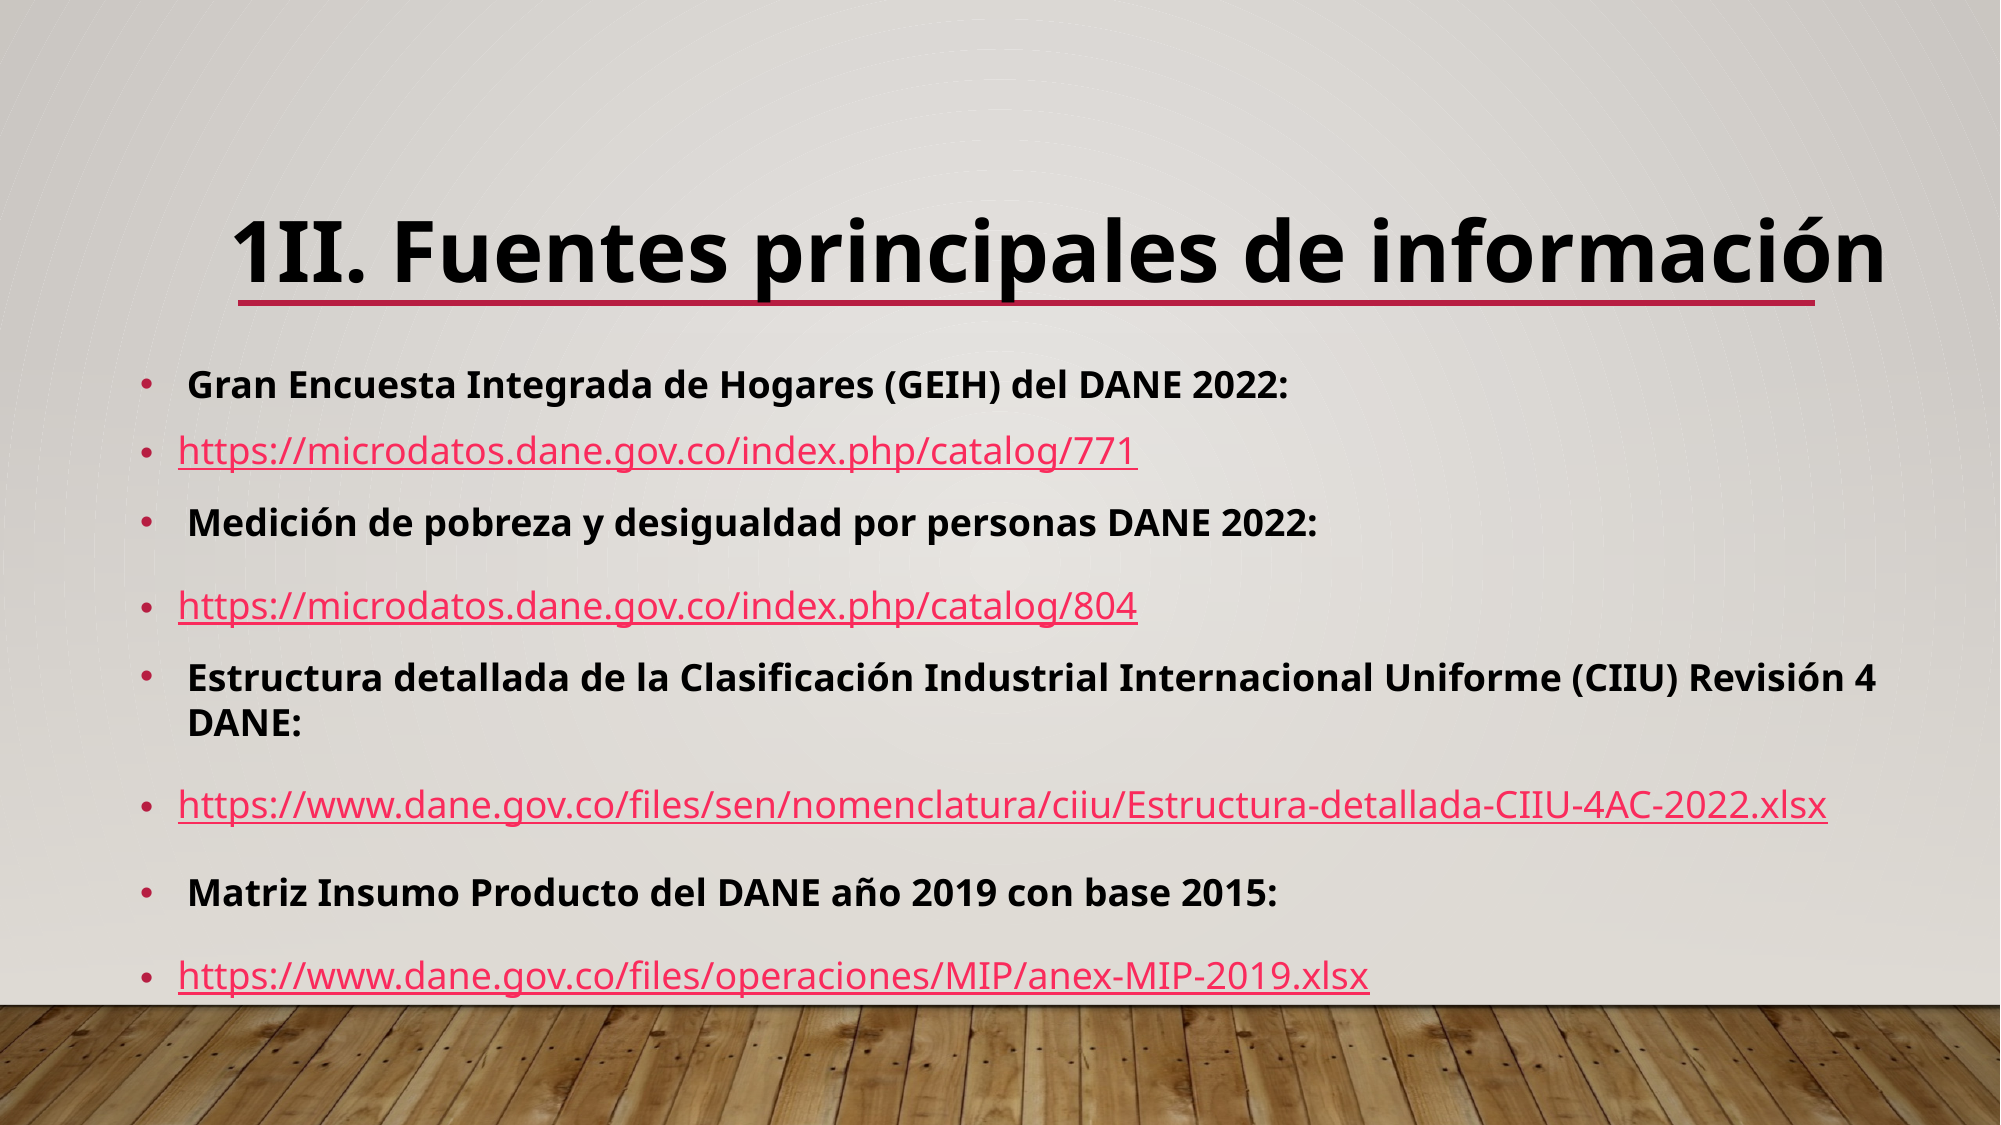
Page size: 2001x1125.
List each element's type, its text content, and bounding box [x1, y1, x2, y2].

picture [0, 1005, 2000, 1125]
text_box 1II. Fuentes principales de información [214, 201, 2000, 309]
text_box Gran Encuesta Integrada de Hogares (GEIH) del DANE 2022: https://microdatos.dane.gov.co/index.php/catalog/771 Medición de pobreza y desigualdad por personas DANE 2022: https://microdatos.dane.gov.co/index.php/catalog/804 Estructura detallada de la Clasificación Industrial Internacional Uniforme (CIIU) Revisión 4 DANE: https://www.dane.gov.co/files/sen/nomenclatura/ciiu/Estructura-detallada-CIIU-4AC-2022.xlsx Matriz Insumo Producto del DANE año 2019 con base 2015: https://www.dane.gov.co/files/operaciones/MIP/anex-MIP-2019.xlsx [125, 353, 1960, 1006]
